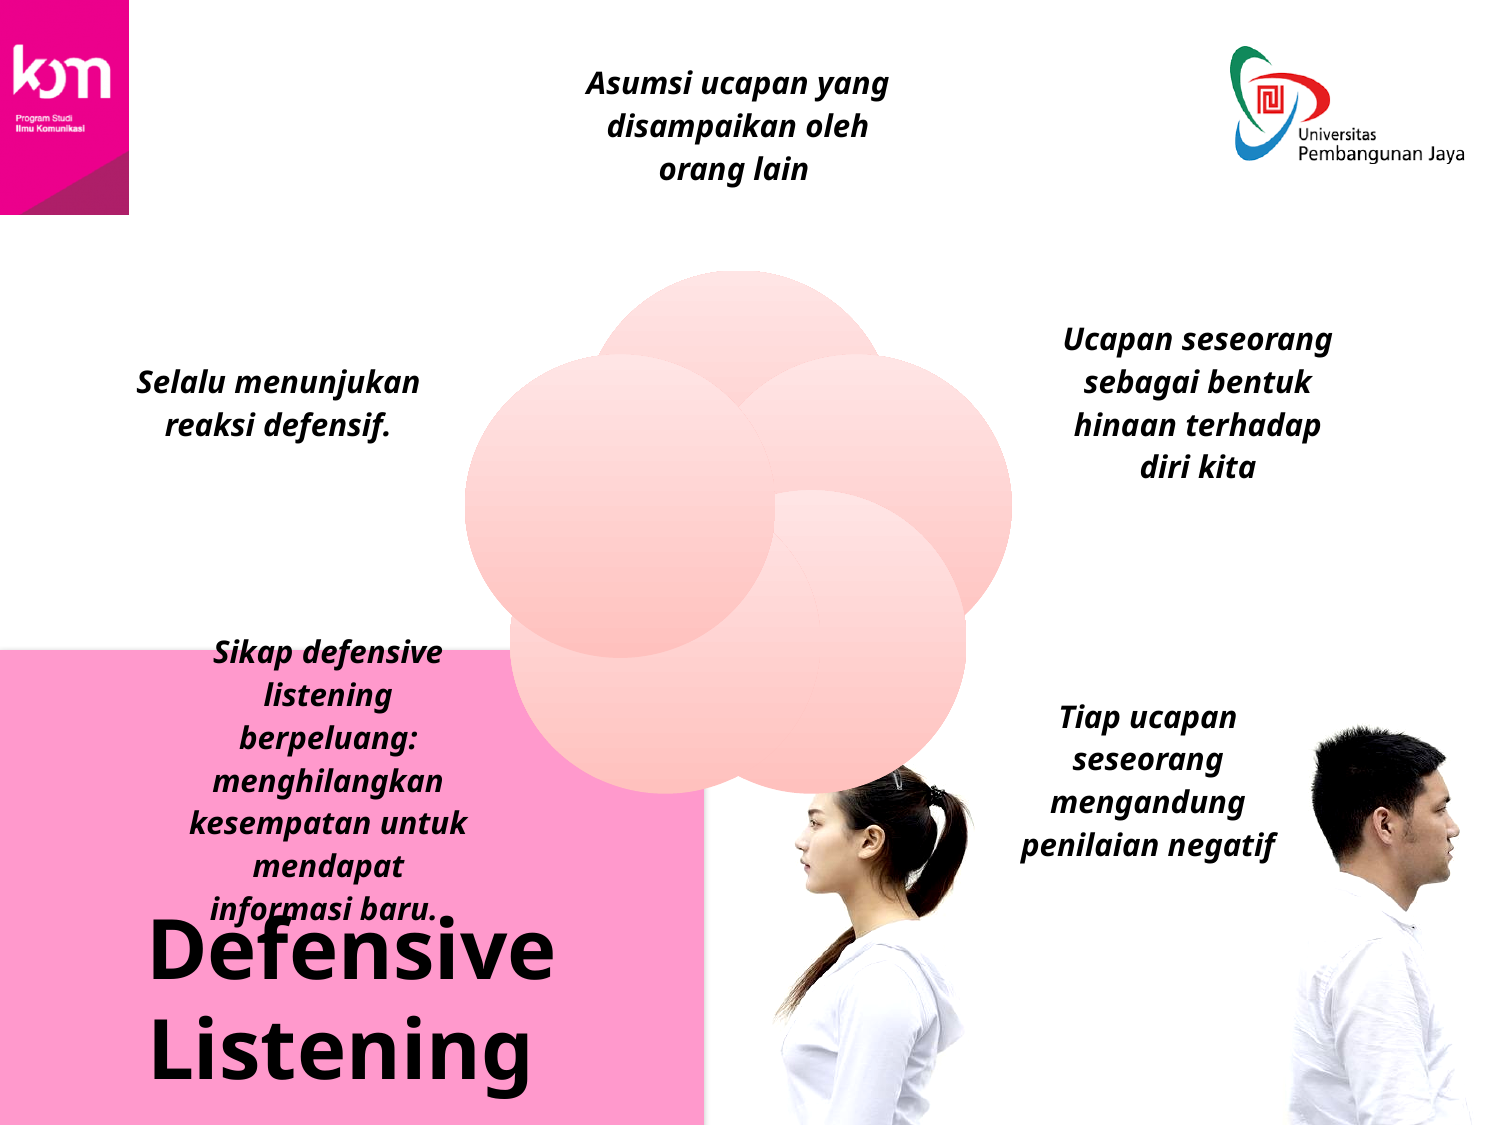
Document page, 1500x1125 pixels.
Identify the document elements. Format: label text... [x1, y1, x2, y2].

picture [1360, 46, 1466, 165]
picture [0, 0, 130, 215]
picture [737, 703, 1500, 1125]
subtitle Defensive Listening [0, 649, 704, 1125]
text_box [116, 23, 1360, 891]
